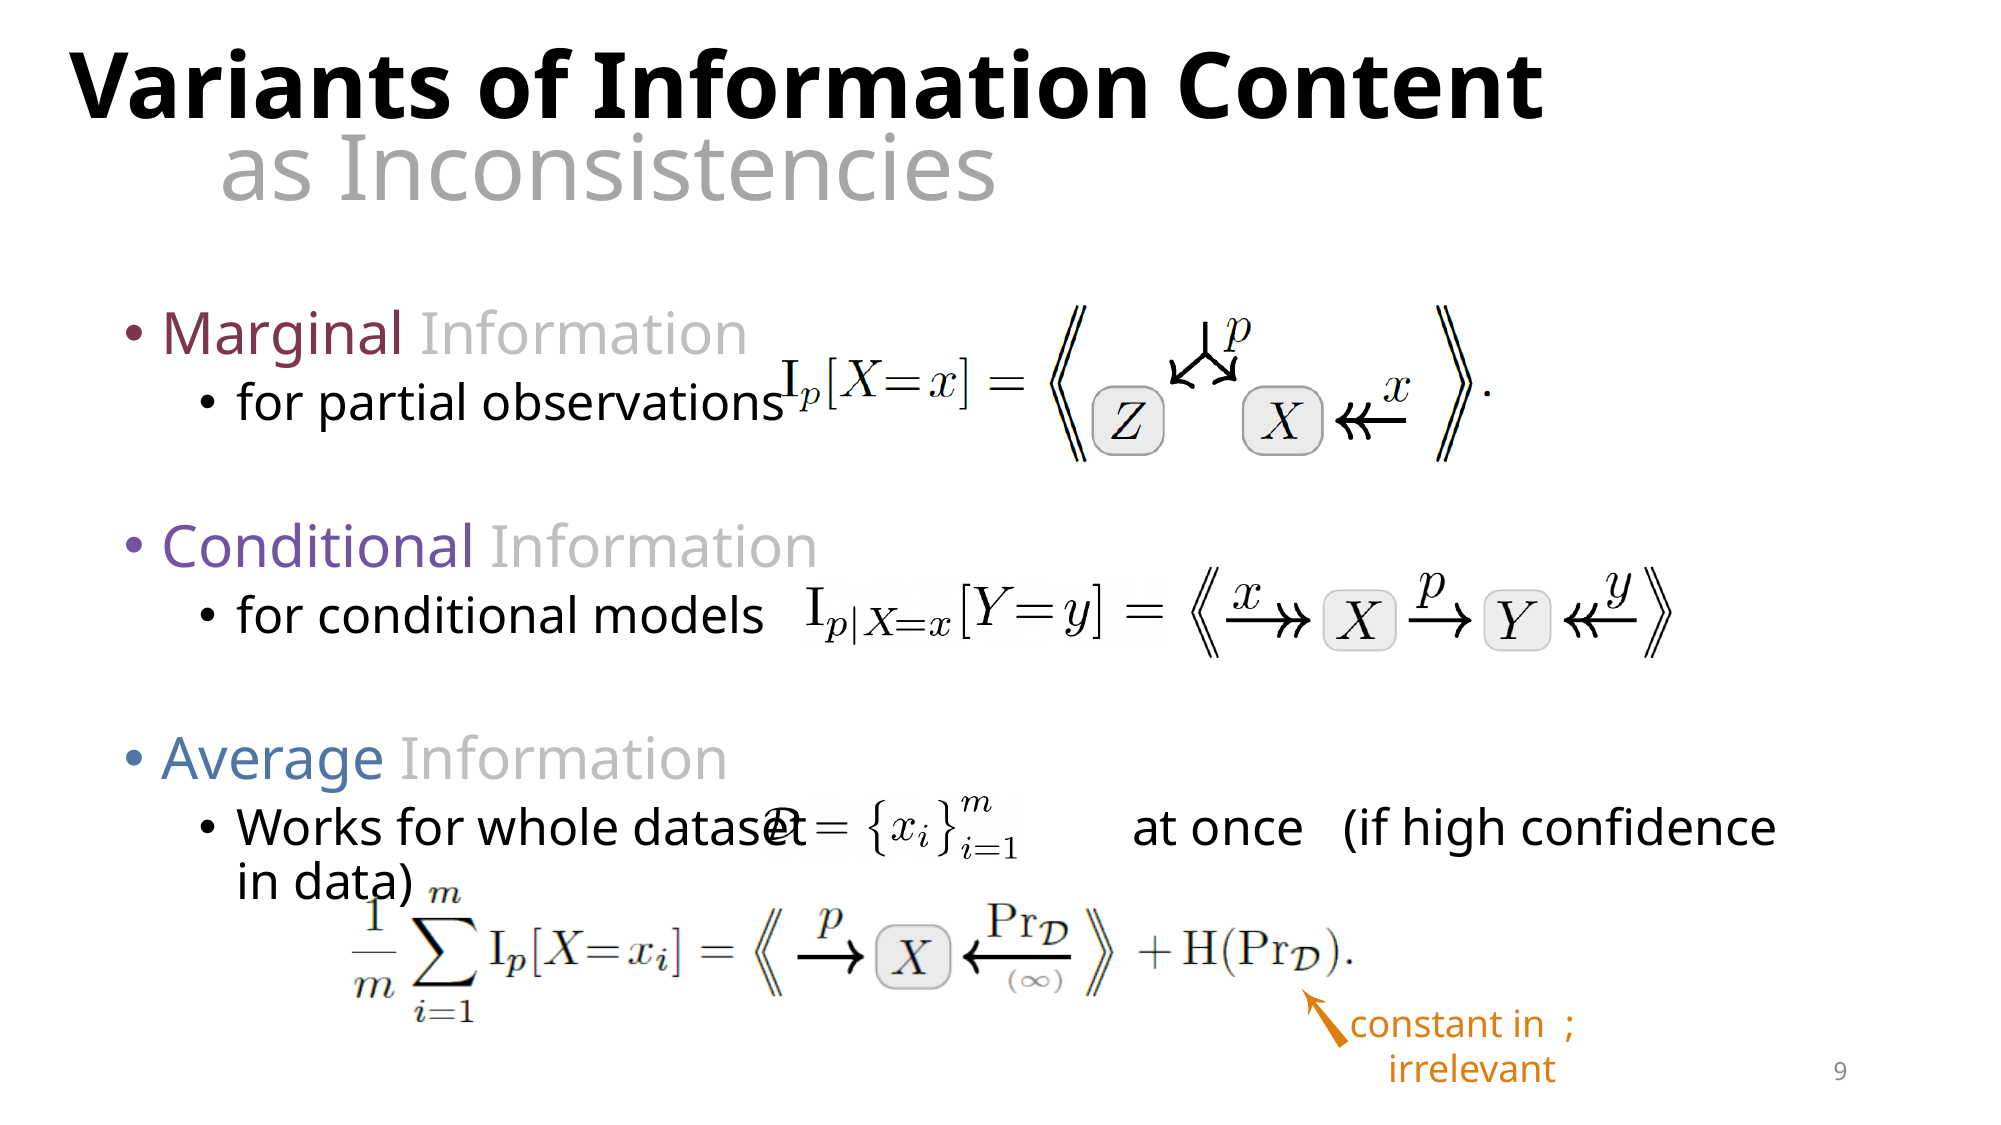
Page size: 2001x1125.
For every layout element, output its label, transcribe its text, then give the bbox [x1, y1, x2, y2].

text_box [336, 872, 1611, 1099]
picture [764, 796, 1017, 859]
title Variants of Information Content as Inconsistencies [54, 25, 1787, 244]
slide_number 9 [1412, 1042, 1863, 1103]
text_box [806, 558, 1686, 682]
picture [764, 303, 1495, 465]
list Marginal Information for partial observations Conditional Information for conditional models Average Information Works for whole dataset at once (if high confidence in data) [109, 296, 1834, 1011]
